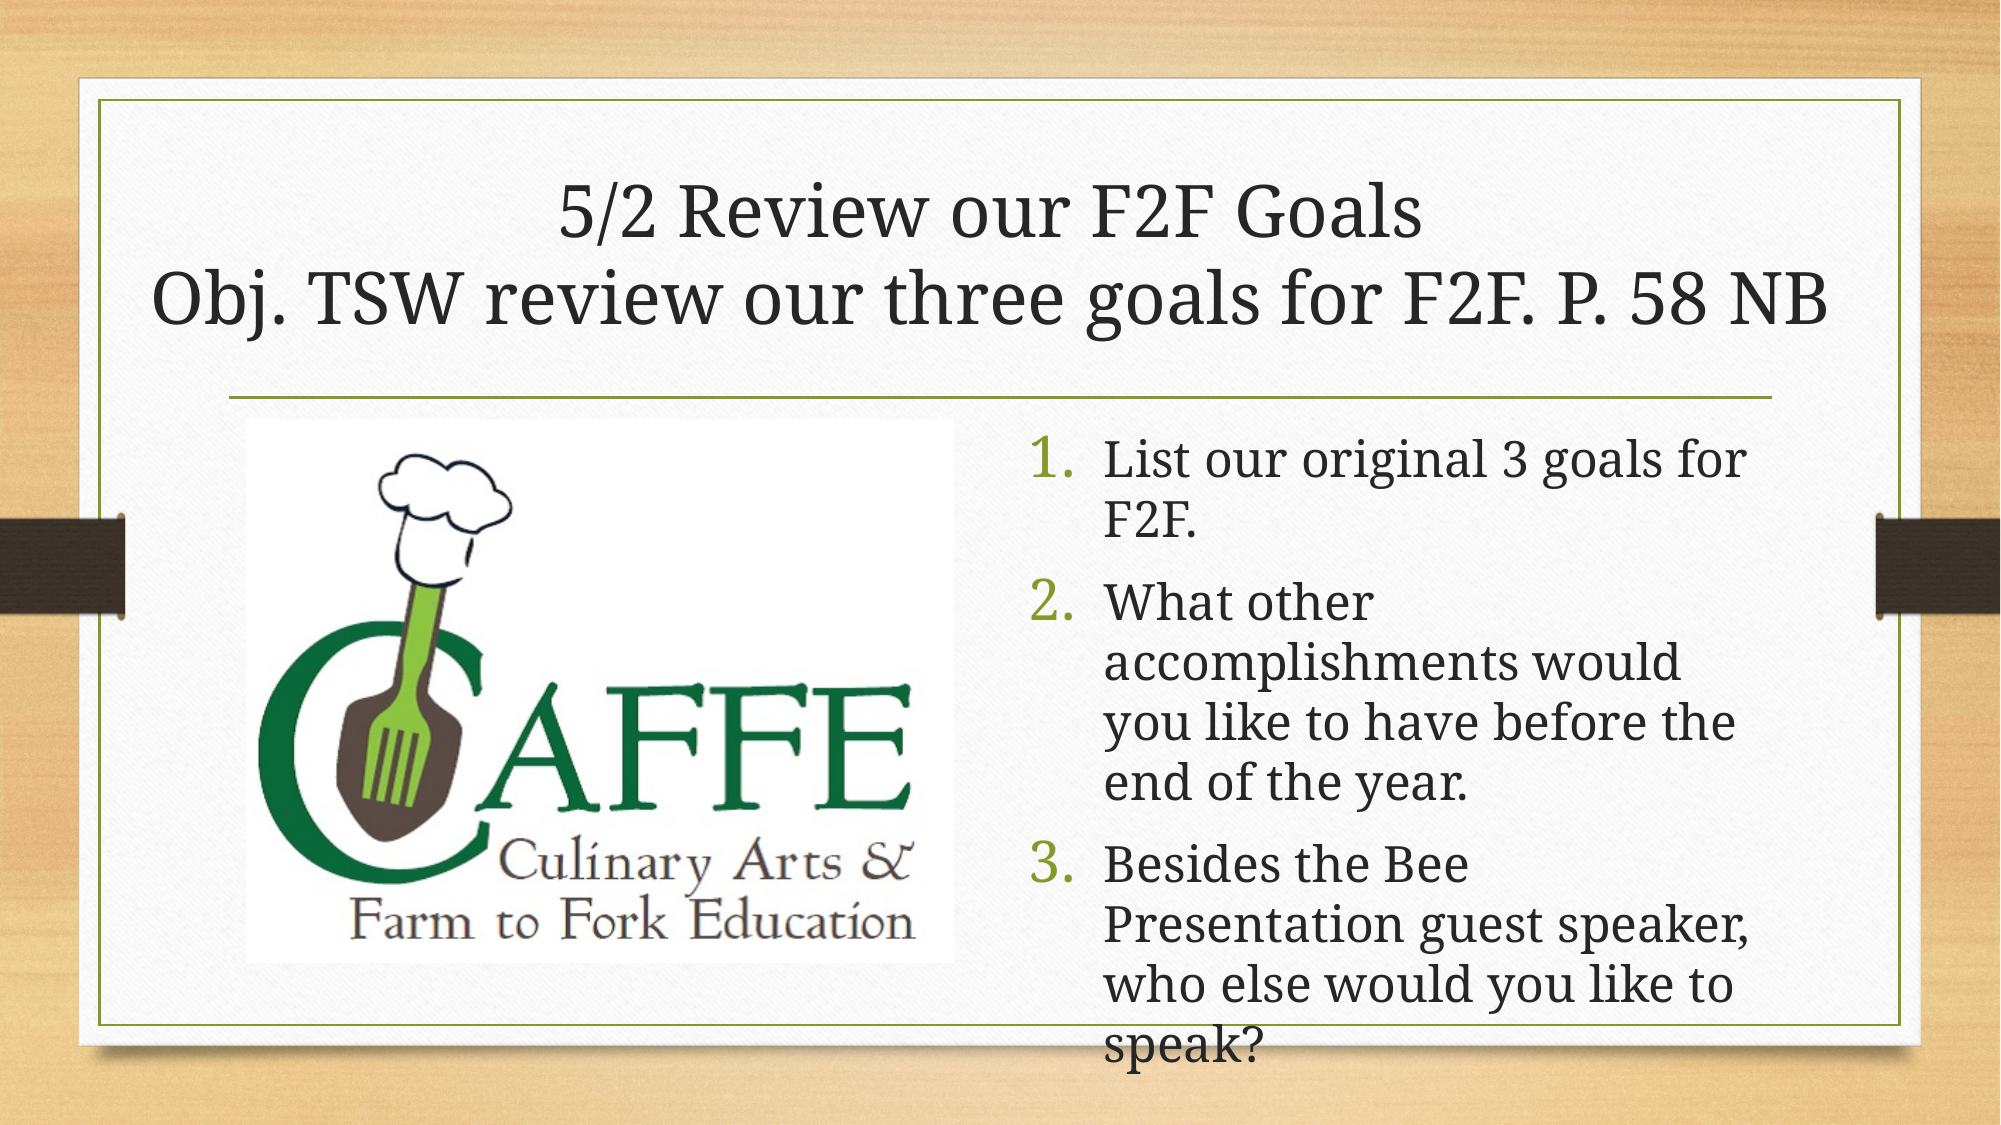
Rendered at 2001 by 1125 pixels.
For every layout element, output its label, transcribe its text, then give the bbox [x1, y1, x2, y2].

title 5/2 Review our F2F Goals Obj. TSW review our three goals for F2F. P. 58 NB [103, 128, 1879, 375]
list List our original 3 goals for F2F. What other accomplishments would you like to have before the end of the year. Besides the Bee Presentation guest speaker, who else would you like to speak? [1013, 420, 1788, 963]
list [246, 419, 954, 964]
picture [0, 0, 2001, 1125]
